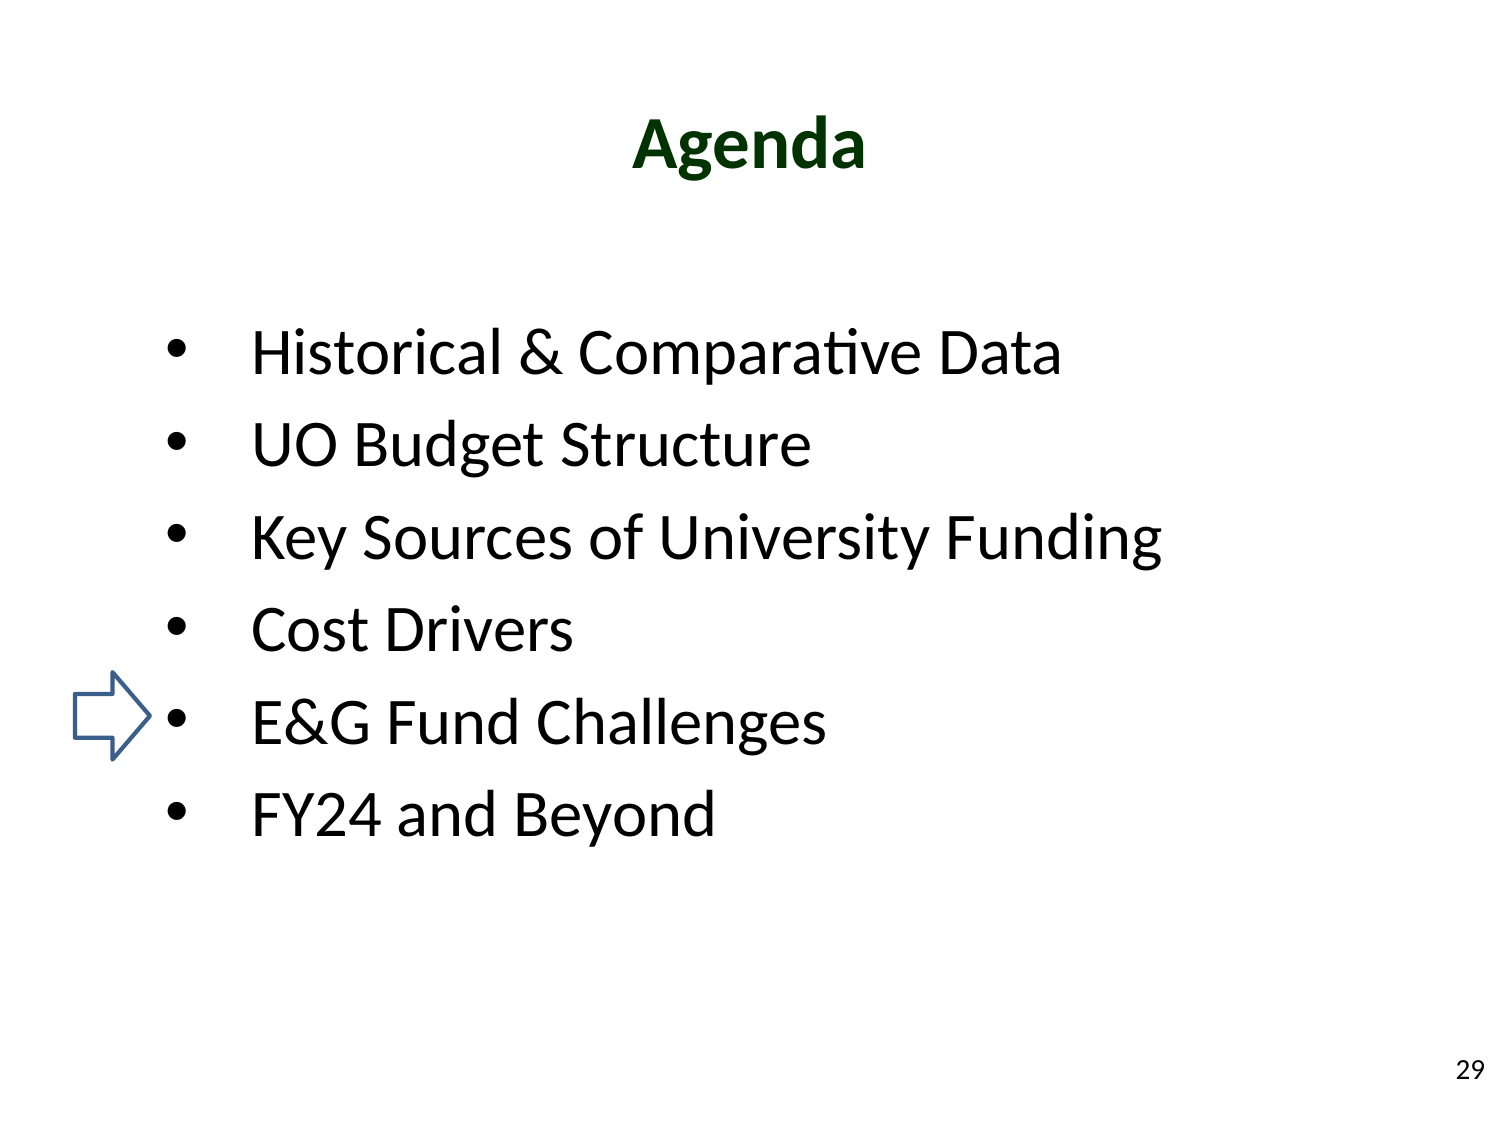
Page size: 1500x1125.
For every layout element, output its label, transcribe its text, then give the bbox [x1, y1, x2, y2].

text_box [72, 670, 152, 762]
title Agenda [75, 45, 1425, 233]
list Historical & Comparative Data UO Budget Structure Key Sources of University Funding Cost Drivers E&G Fund Challenges FY24 and Beyond [150, 299, 1500, 825]
slide_number 29 [1149, 1042, 1500, 1103]
